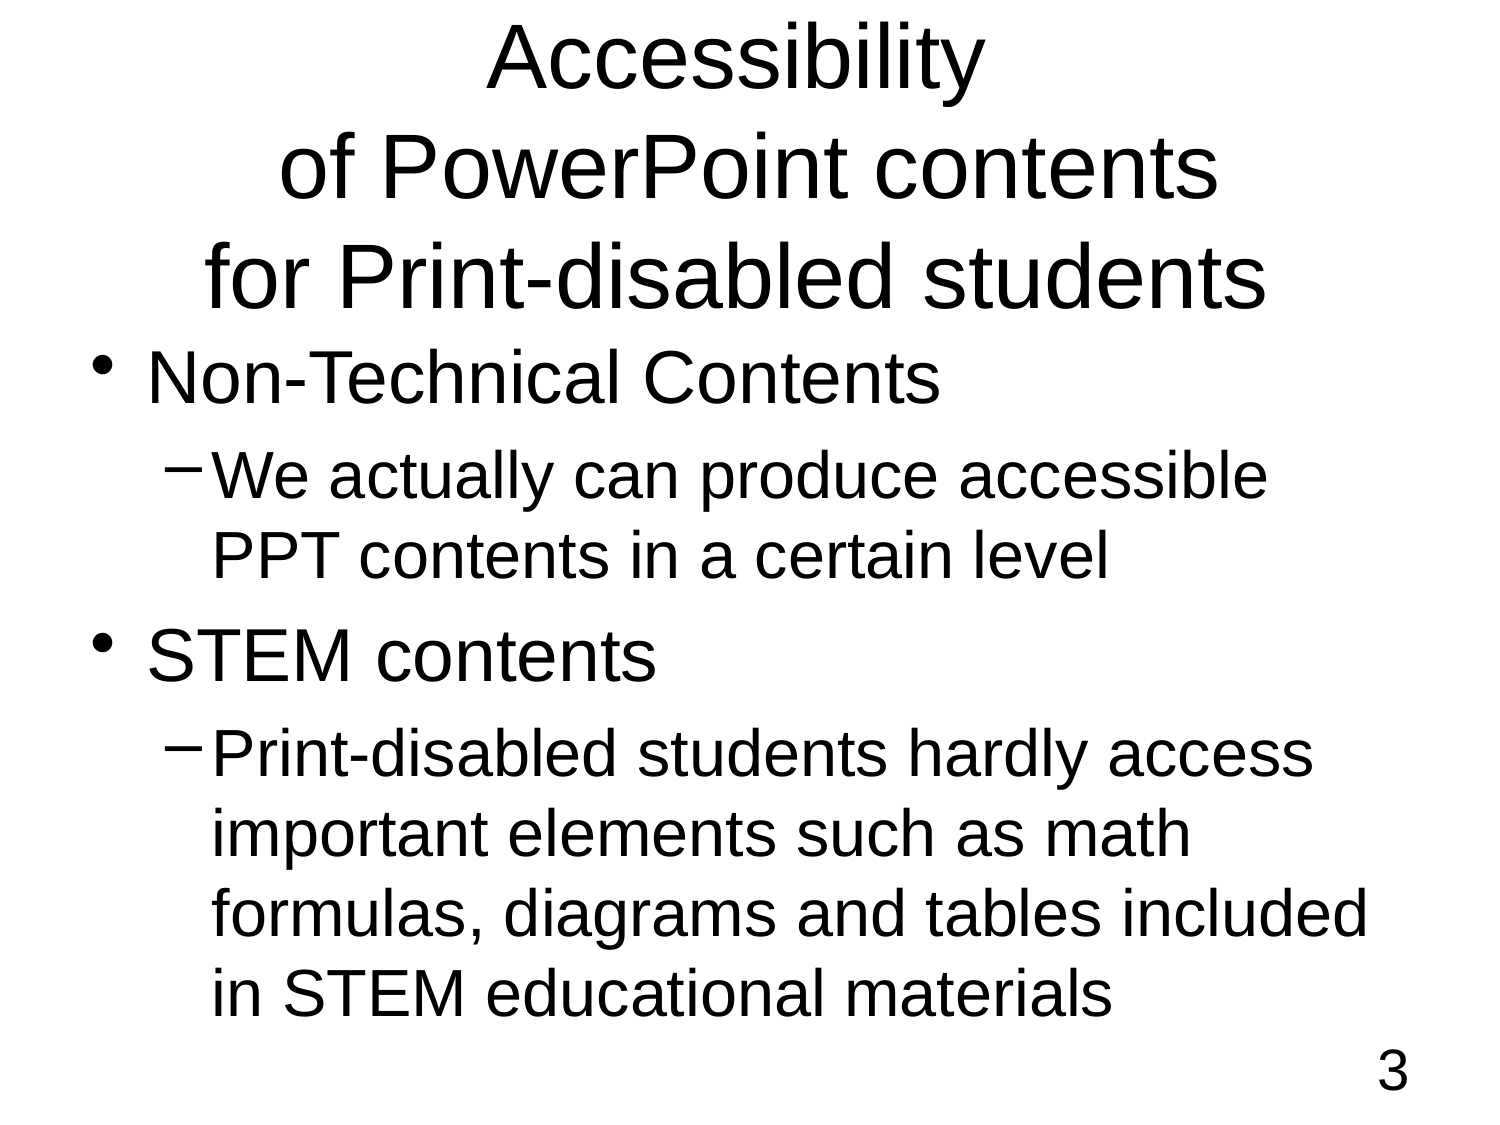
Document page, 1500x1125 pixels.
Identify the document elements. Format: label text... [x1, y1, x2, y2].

title Accessibility of PowerPoint contents for Print-disabled students [75, 2, 1425, 321]
list Non-Technical Contents We actually can produce accessible PPT contents in a certain level STEM contents Print-disabled students hardly access important elements such as math formulas, diagrams and tables included in STEM educational materials [75, 321, 1425, 1064]
slide_number 3 [1074, 1064, 1425, 1103]
